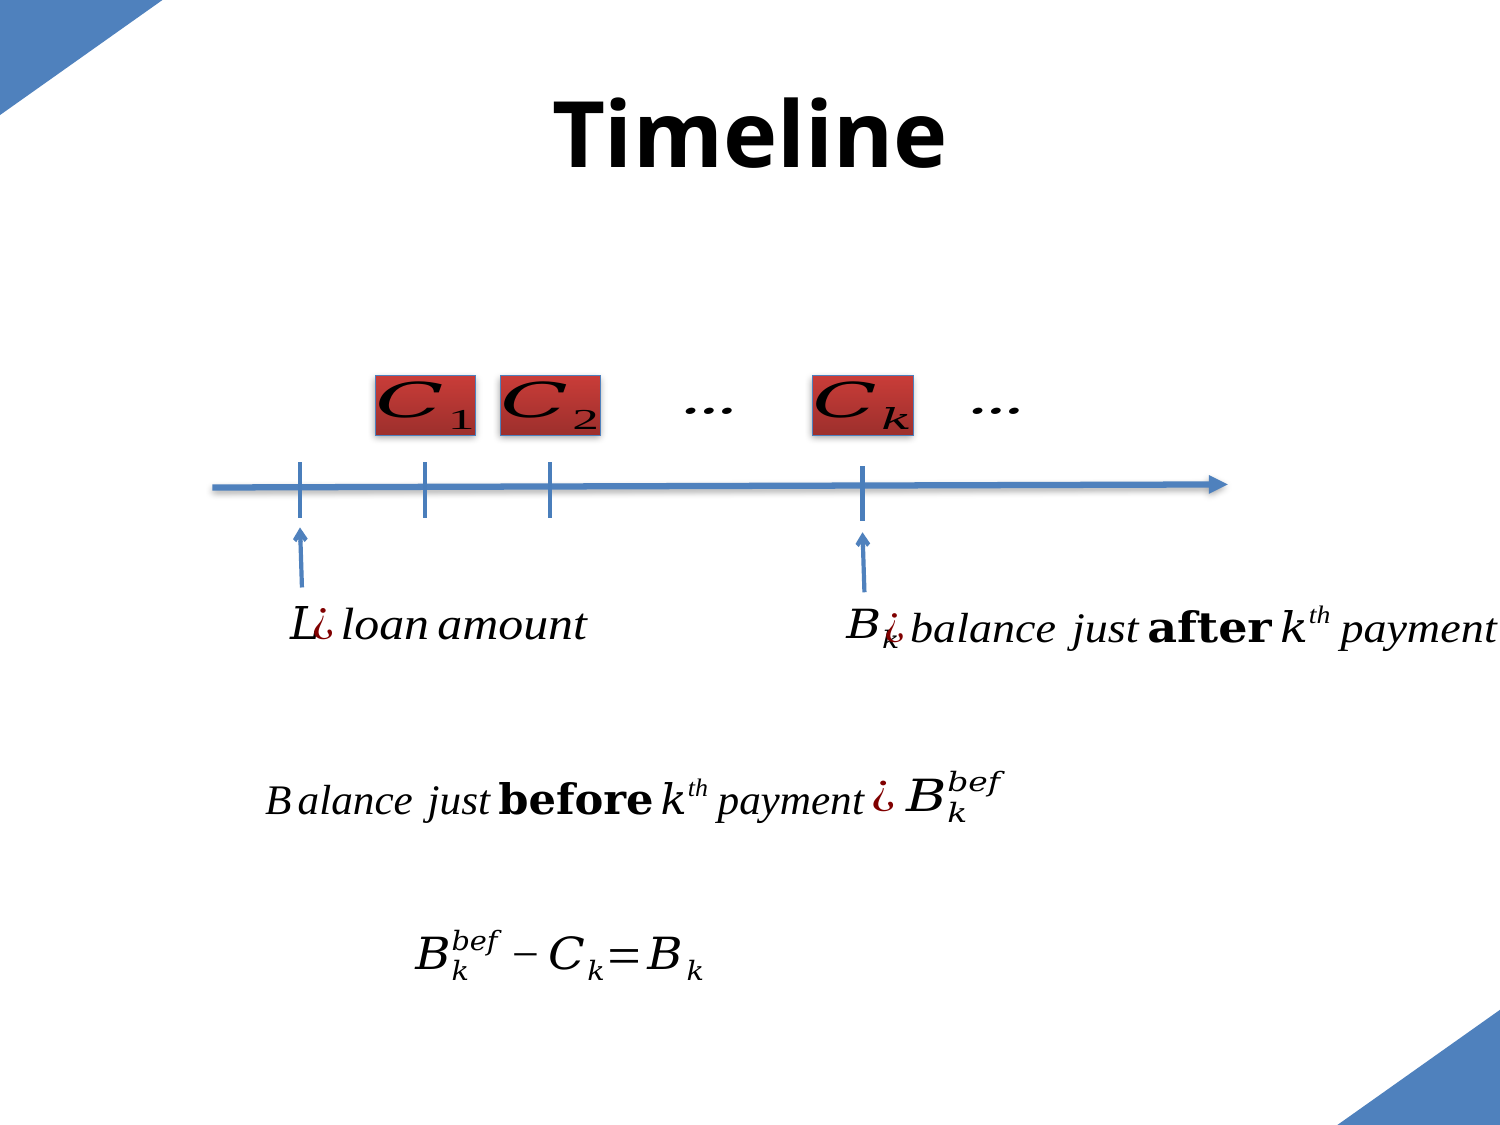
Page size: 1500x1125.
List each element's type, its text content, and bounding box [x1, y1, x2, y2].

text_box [304, 484, 420, 488]
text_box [554, 484, 858, 488]
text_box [866, 484, 1228, 488]
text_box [212, 484, 295, 488]
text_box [299, 527, 303, 588]
text_box Timeline [37, 37, 1463, 225]
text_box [429, 484, 545, 488]
text_box [75, 245, 1388, 988]
